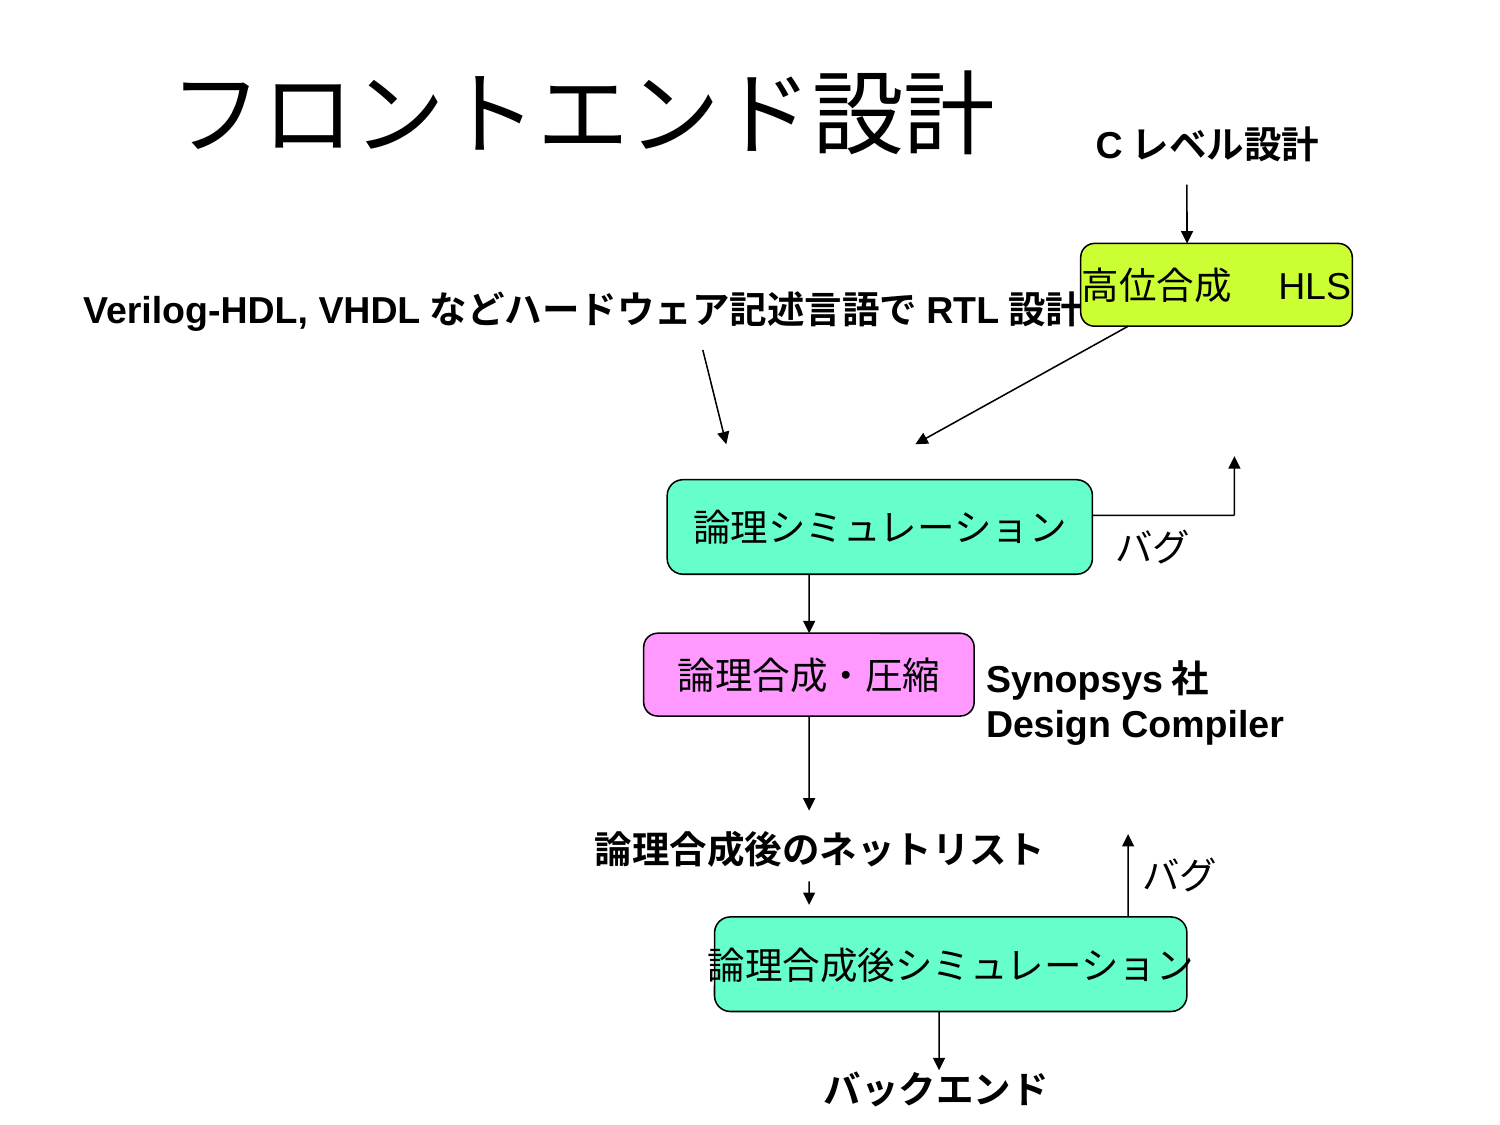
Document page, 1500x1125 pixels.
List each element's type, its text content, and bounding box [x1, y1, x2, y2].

text_box [1228, 456, 1241, 516]
text_box [1180, 184, 1194, 244]
text_box Verilog-HDL, VHDLなどハードウェア記述言語でRTL設計 [68, 278, 1098, 339]
text_box Cレベル設計 [1080, 113, 1334, 174]
text_box 高位合成 HLS [1080, 243, 1353, 327]
text_box [702, 349, 730, 445]
text_box [915, 326, 1129, 445]
text_box 論理合成後シミュレーション [714, 916, 1187, 1012]
text_box 論理合成・圧縮 [643, 633, 975, 717]
text_box [802, 574, 816, 634]
text_box [802, 716, 816, 811]
text_box 論理シミュレーション [667, 479, 1093, 575]
text_box [1121, 834, 1134, 847]
text_box バグ [1100, 516, 1205, 576]
title フロントエンド設計 [0, 17, 1259, 205]
text_box Synopsys社 Design Compiler [971, 647, 1299, 753]
text_box バックエンド [809, 1058, 1064, 1119]
text_box 論理合成後のネットリスト [580, 818, 1060, 879]
text_box [802, 881, 816, 905]
text_box バグ [1127, 844, 1232, 905]
